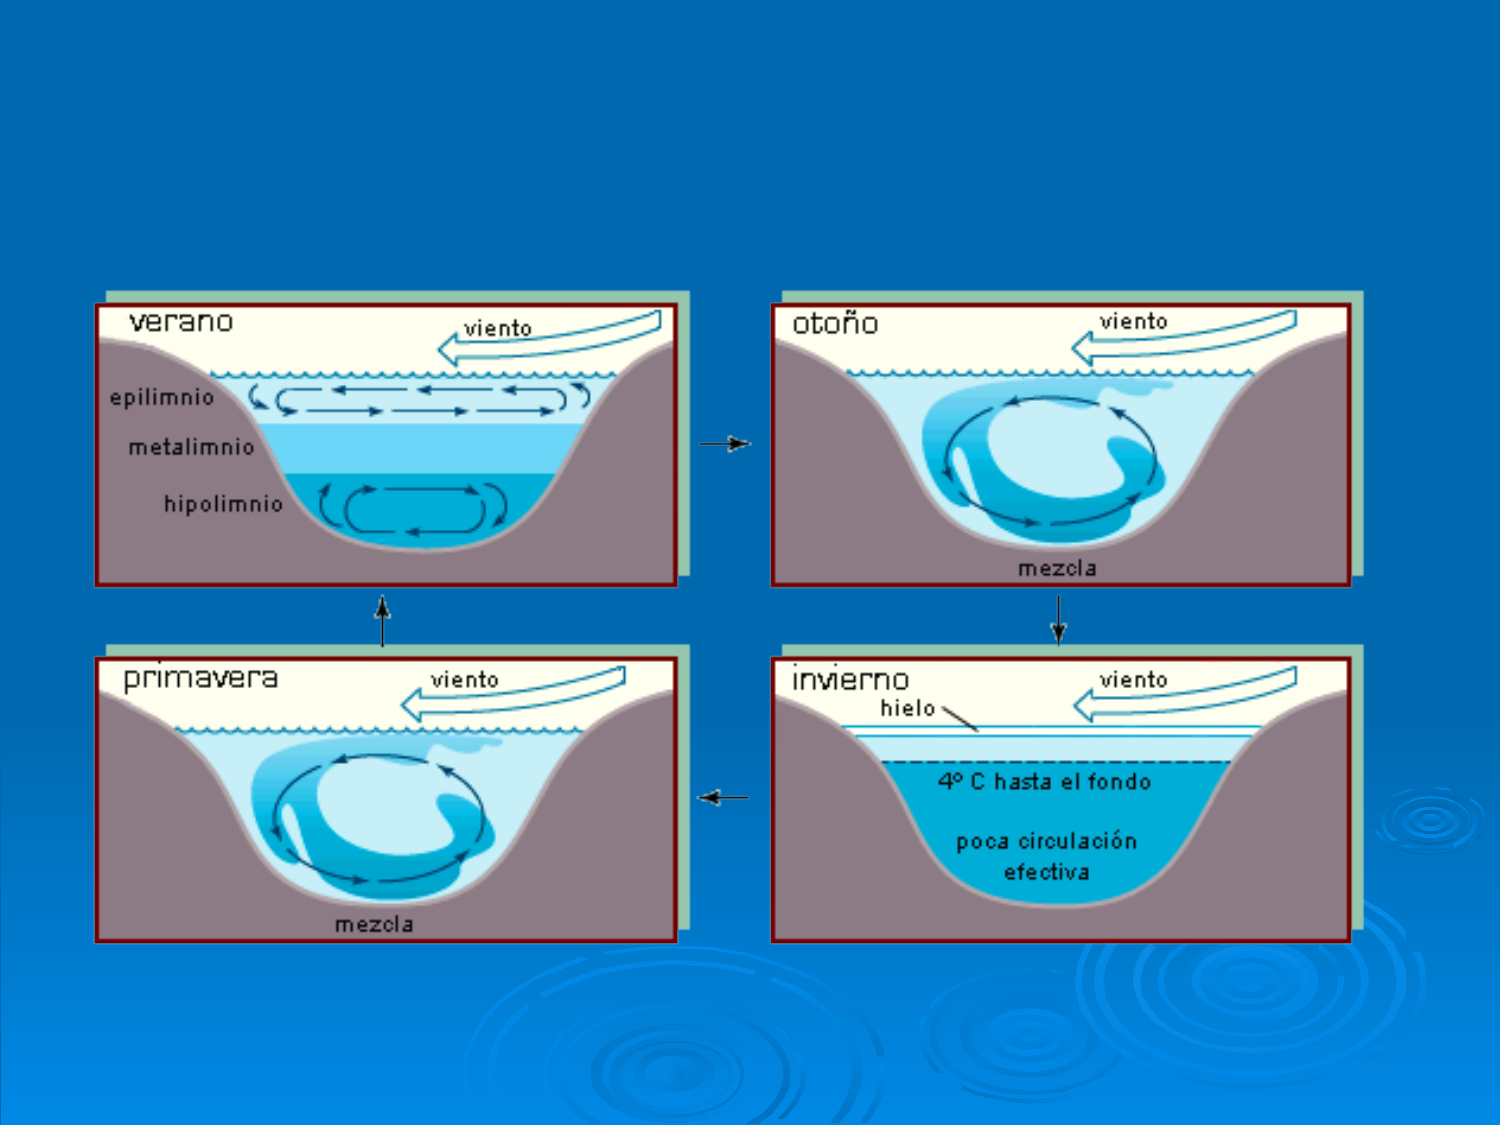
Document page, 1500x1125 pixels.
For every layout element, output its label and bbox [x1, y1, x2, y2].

list [76, 282, 1377, 961]
